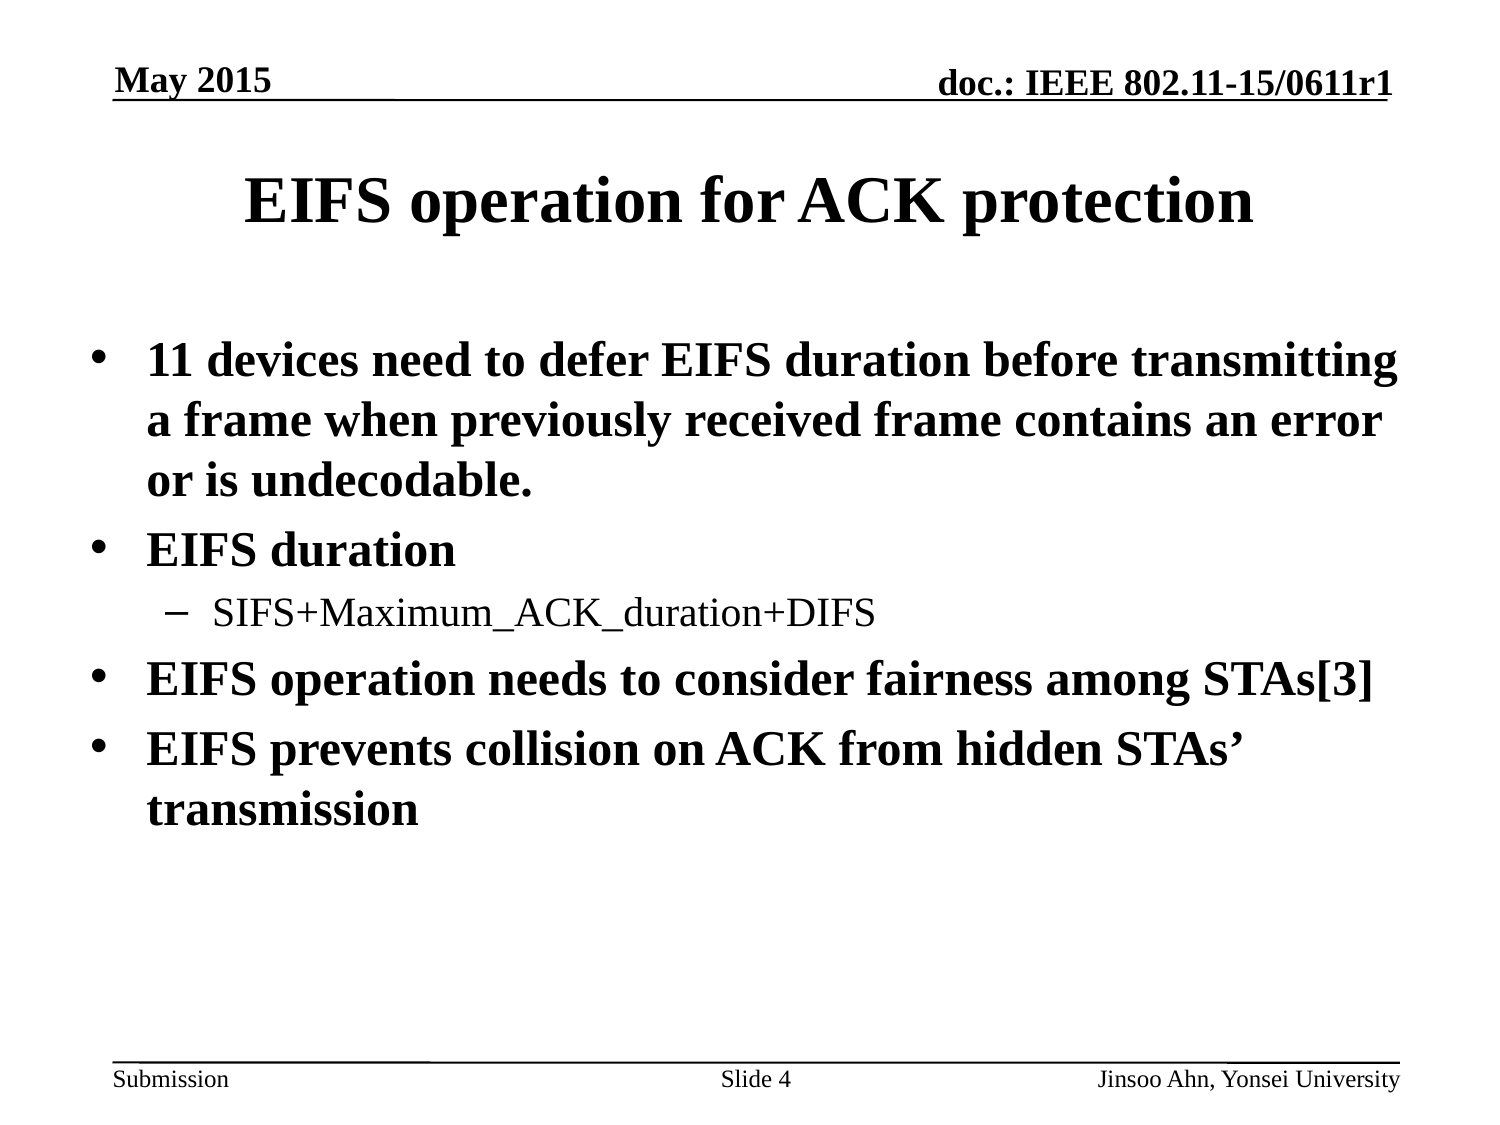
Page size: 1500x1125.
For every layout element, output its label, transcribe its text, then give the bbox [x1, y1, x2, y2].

list 11 devices need to defer EIFS duration before transmitting a frame when previously received frame contains an error or is undecodable. EIFS duration SIFS+Maximum_ACK_duration+DIFS EIFS operation needs to consider fairness among STAs[3] EIFS prevents collision on ACK from hidden STAs’ transmission [74, 318, 1426, 1062]
title EIFS operation for ACK protection [74, 101, 1426, 290]
